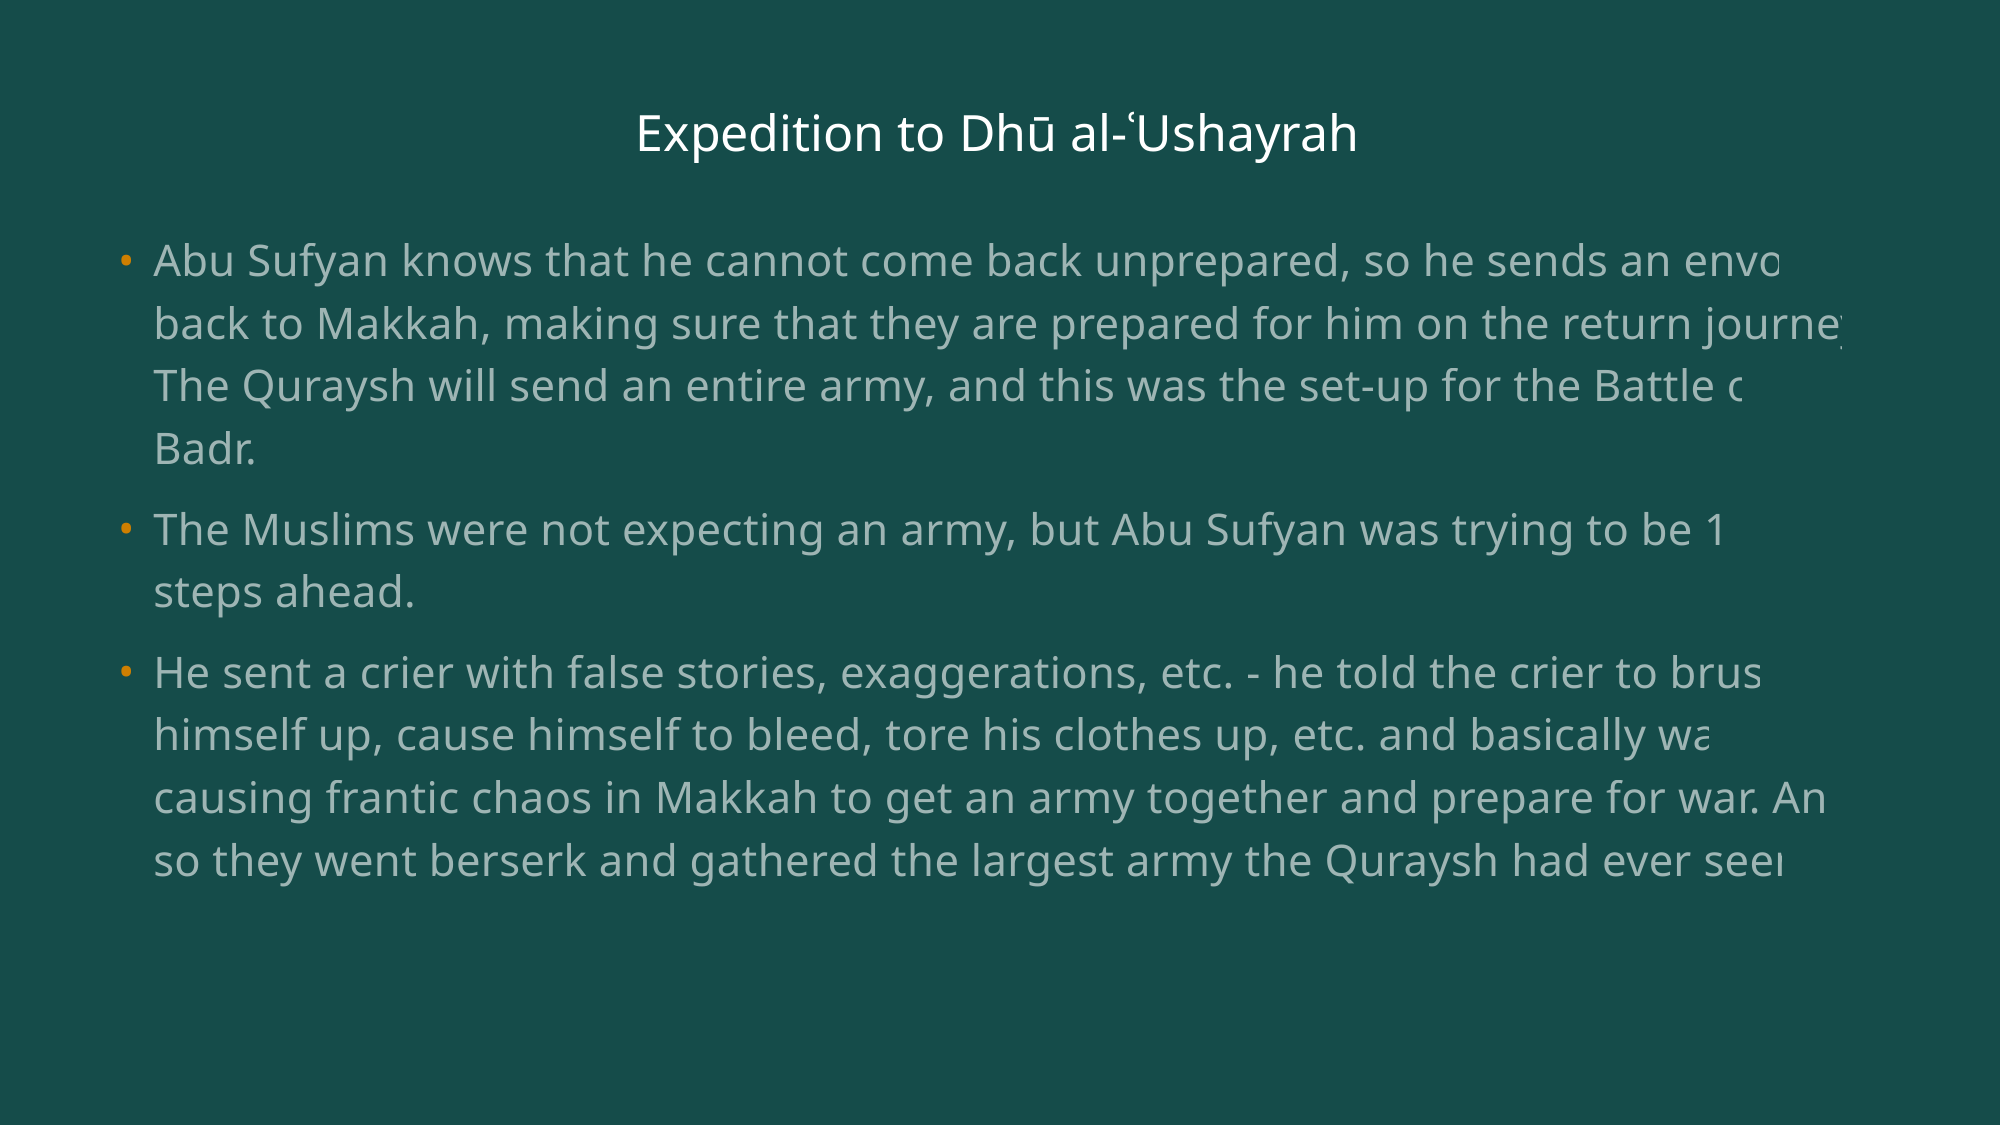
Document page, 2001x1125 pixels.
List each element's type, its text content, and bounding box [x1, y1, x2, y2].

title Expedition to Dhū al-ʿUshayrah [118, 101, 1878, 222]
list Abu Sufyan knows that he cannot come back unprepared, so he sends an envoy back to Makkah, making sure that they are prepared for him on the return journey. The Quraysh will send an entire army, and this was the set-up for the Battle of Badr. The Muslims were not expecting an army, but Abu Sufyan was trying to be 10 steps ahead. He sent a crier with false stories, exaggerations, etc. - he told the crier to brush himself up, cause himself to bleed, tore his clothes up, etc. and basically was causing frantic chaos in Makkah to get an army together and prepare for war. And so they went berserk and gathered the largest army the Quraysh had ever seen. [118, 222, 1878, 947]
